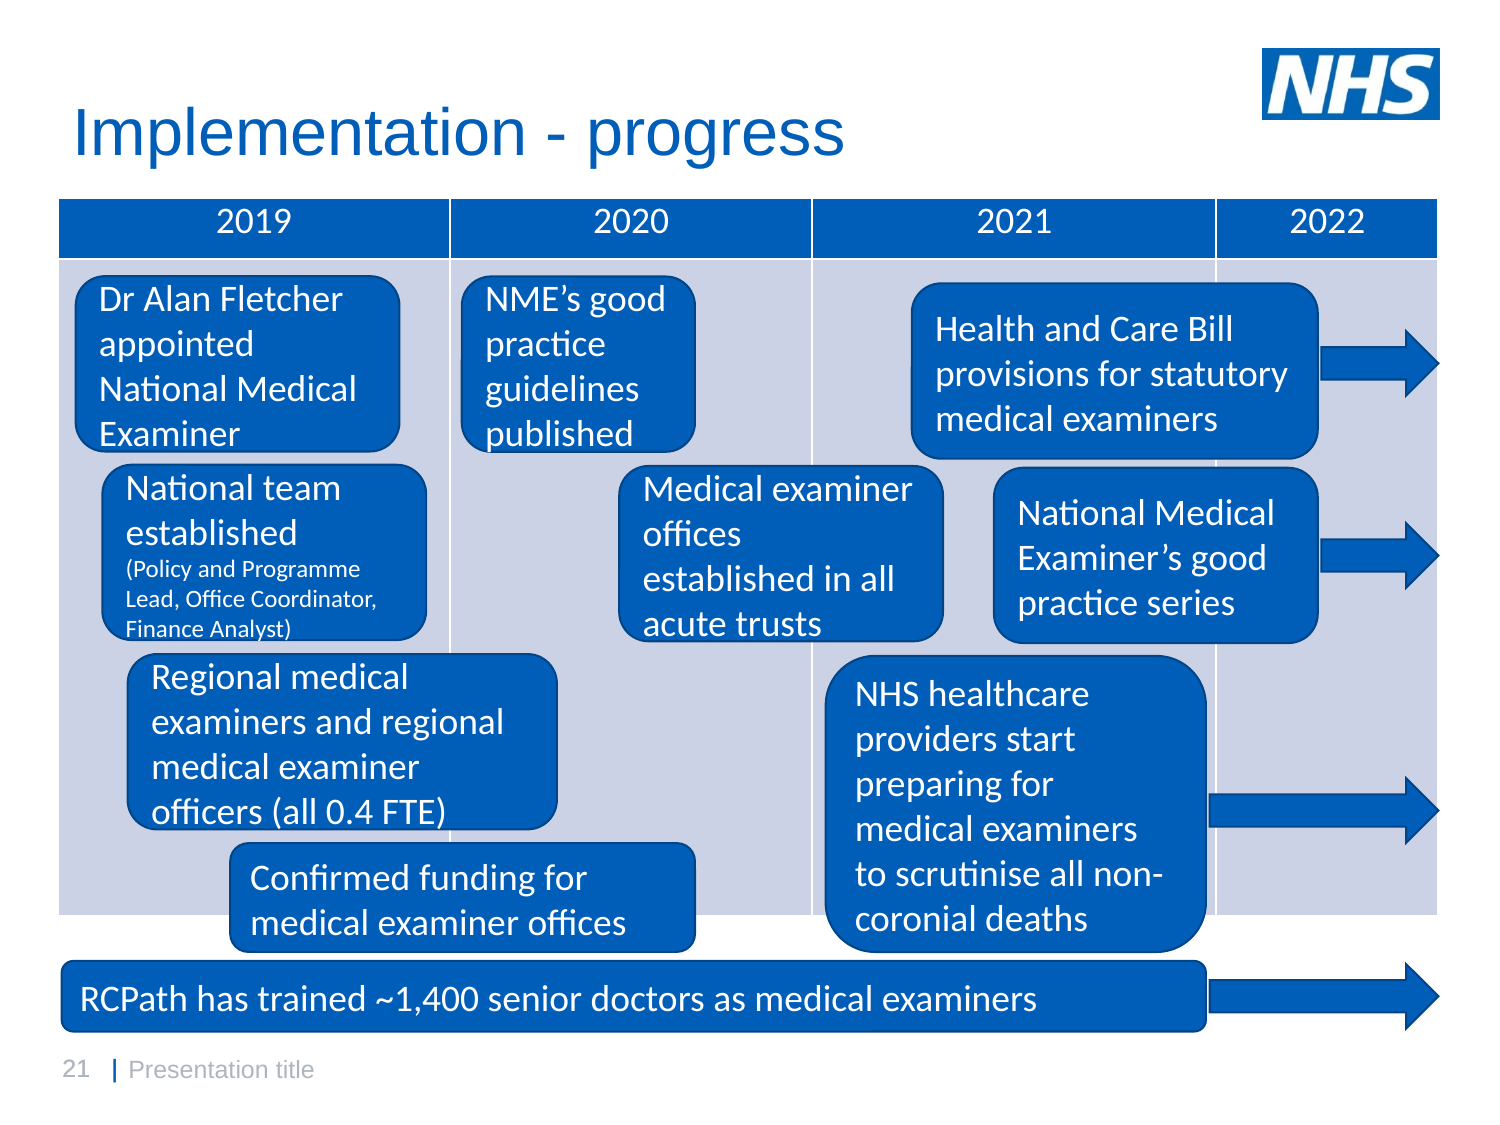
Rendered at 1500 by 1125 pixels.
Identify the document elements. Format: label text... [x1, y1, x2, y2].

text_box NME’s good practice guidelines published [460, 275, 696, 453]
text_box Confirmed funding for medical examiner offices [229, 842, 697, 953]
text_box Regional medical examiners and regional medical examiner officers (all 0.4 FTE) [126, 653, 558, 831]
table_header 2021 [813, 199, 1215, 258]
text_box [1208, 775, 1440, 846]
table_cell [1217, 260, 1437, 806]
table_cell [451, 260, 811, 915]
table_cell [1217, 815, 1437, 915]
table_cell [813, 260, 1215, 915]
text_box National team established (Policy and Programme Lead, Office Coordinator, Finance Analyst) [101, 463, 428, 642]
text_box Health and Care Bill provisions for statutory medical examiners [910, 282, 1319, 460]
table_header 2022 [1217, 199, 1437, 258]
title Implementation - progress [57, 90, 1402, 191]
footer Presentation title [113, 1038, 1053, 1099]
text_box Dr Alan Fletcher appointed National Medical Examiner [74, 275, 401, 453]
text_box Medical examiner offices established in all acute trusts [618, 464, 945, 643]
text_box RCPath has trained ~1,400 senior doctors as medical examiners [60, 959, 1207, 1033]
text_box [1208, 961, 1440, 1032]
text_box [1320, 520, 1440, 591]
table_cell [59, 260, 449, 915]
table_header 2019 [59, 199, 449, 258]
text_box [1320, 328, 1440, 399]
picture [1262, 48, 1440, 120]
text_box NHS healthcare providers start preparing for medical examiners to scrutinise all non-coronial deaths [824, 654, 1207, 954]
table_header 2020 [451, 199, 811, 258]
text_box National Medical Examiner’s good practice series [992, 466, 1319, 645]
